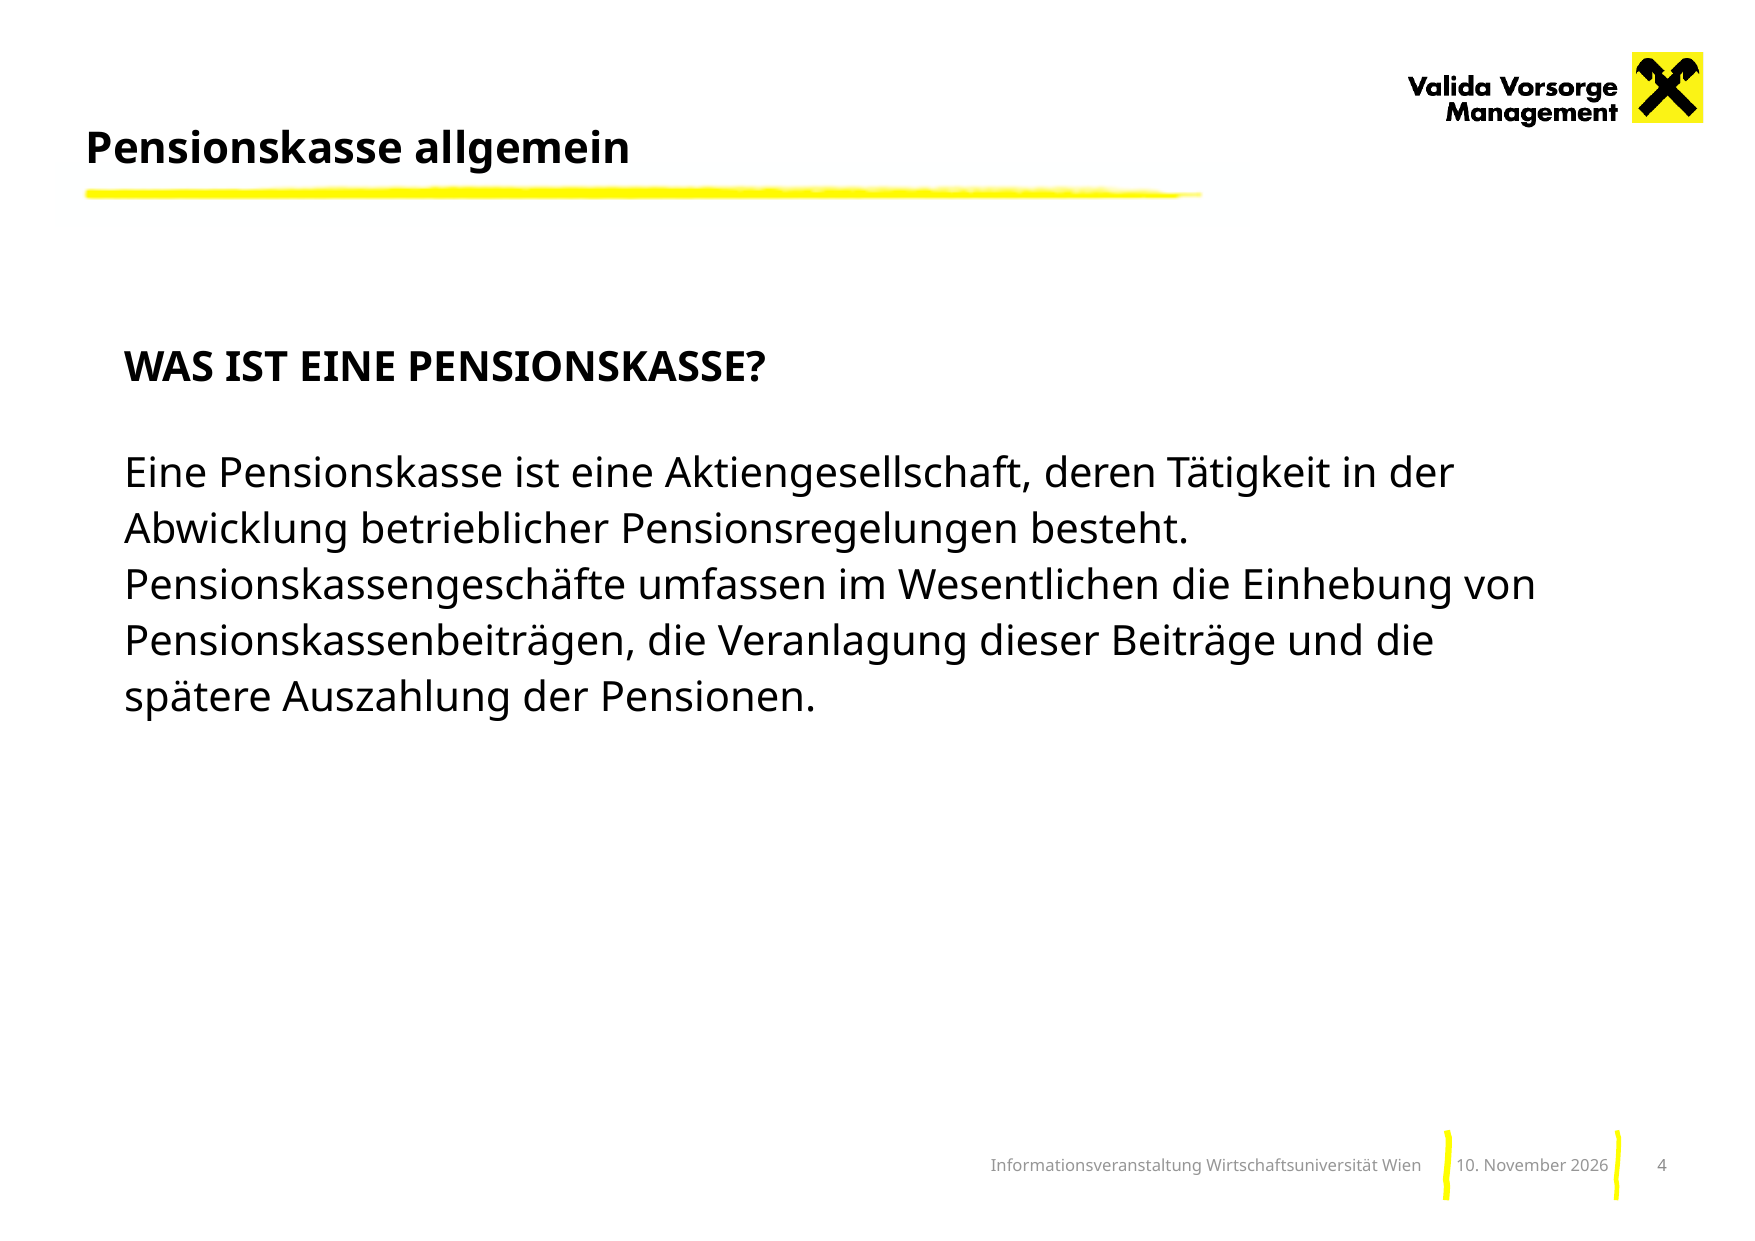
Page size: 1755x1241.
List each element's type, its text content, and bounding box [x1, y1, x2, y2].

picture [55, 162, 1250, 227]
text_box WAS IST EINE PENSIONSKASSE? Eine Pensionskasse ist eine Aktiengesellschaft, deren Tätigkeit in der Abwicklung betrieblicher Pensionsregelungen besteht. Pensionskassengeschäfte umfassen im Wesentlichen die Einhebung von Pensionskassenbeiträgen, die Veranlagung dieser Beiträge und die spätere Auszahlung der Pensionen. [85, 332, 1586, 728]
footer Informationsveranstaltung Wirtschaftsuniversität Wien [827, 1136, 1423, 1196]
slide_number Dezember 21 [1448, 1136, 1617, 1196]
slide_number 4 [1624, 1136, 1700, 1196]
title Pensionskasse allgemein [85, 62, 1066, 174]
picture [1374, 20, 1734, 154]
